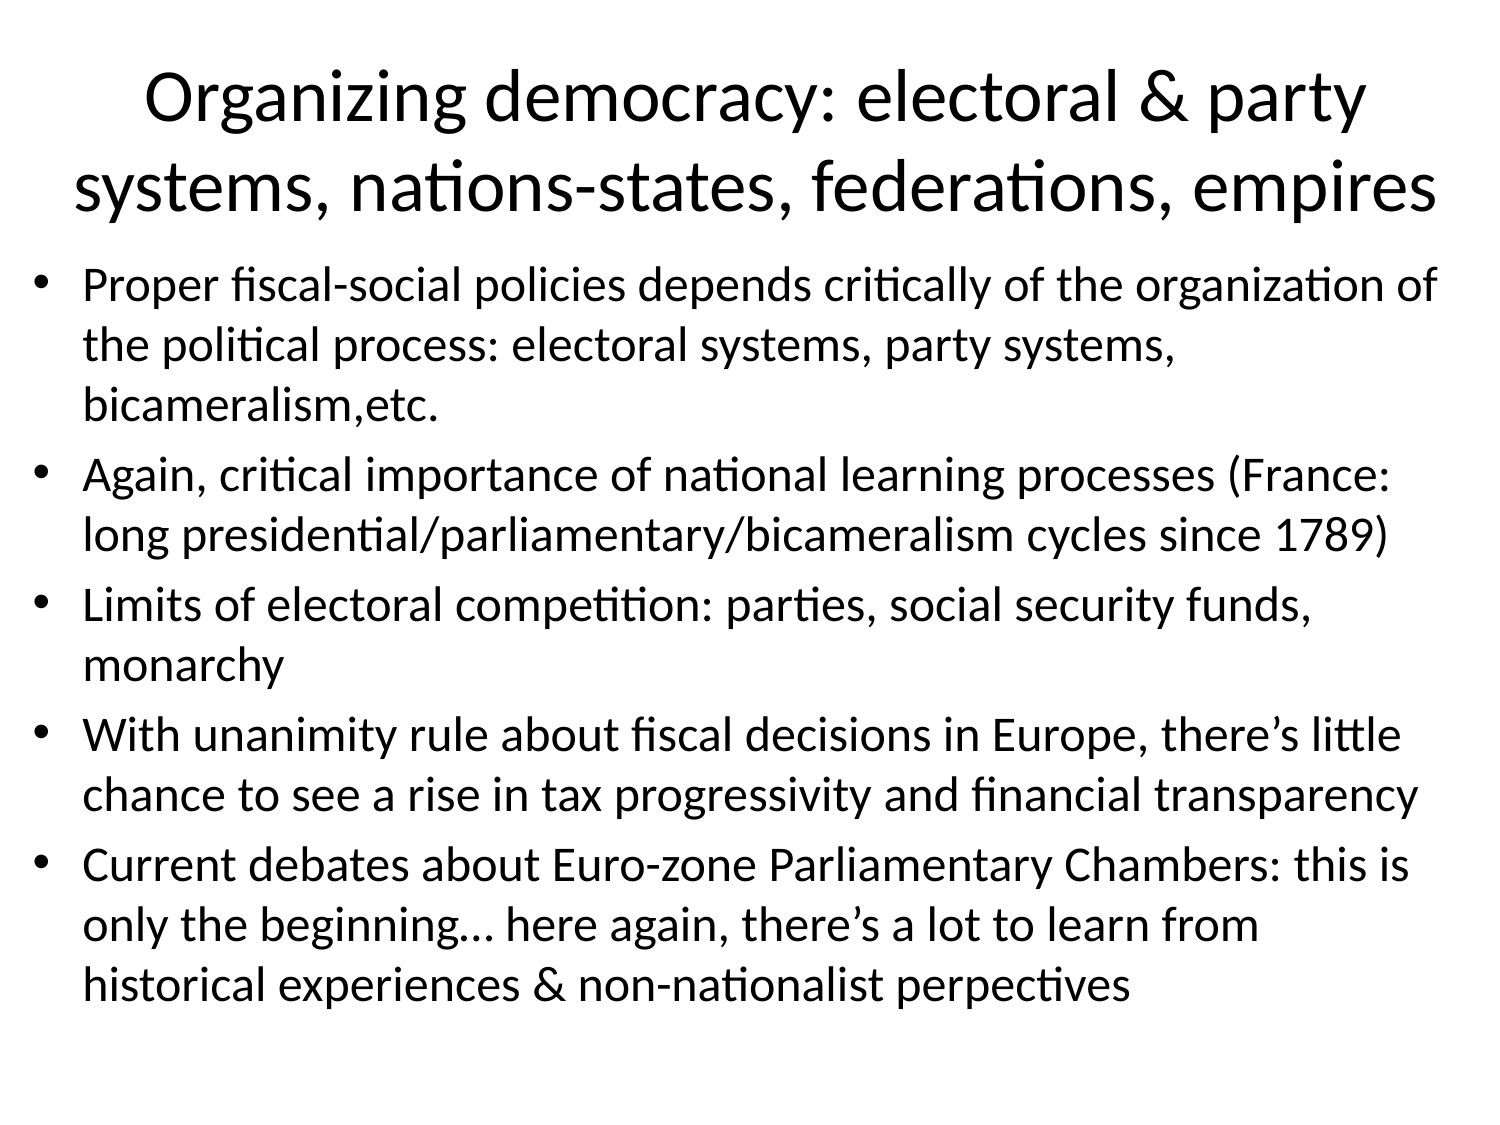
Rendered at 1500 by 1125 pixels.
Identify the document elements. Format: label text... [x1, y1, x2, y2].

list Proper fiscal-social policies depends critically of the organization of the political process: electoral systems, party systems, bicameralism,etc. Again, critical importance of national learning processes (France: long presidential/parliamentary/bicameralism cycles since 1789) Limits of electoral competition: parties, social security funds, monarchy With unanimity rule about fiscal decisions in Europe, there’s little chance to see a rise in tax progressivity and financial transparency Current debates about Euro-zone Parliamentary Chambers: this is only the beginning… here again, there’s a lot to learn from historical experiences & non-nationalist perpectives [17, 243, 1471, 1106]
title Organizing democracy: electoral & party systems, nations-states, federations, empires [53, 42, 1459, 231]
